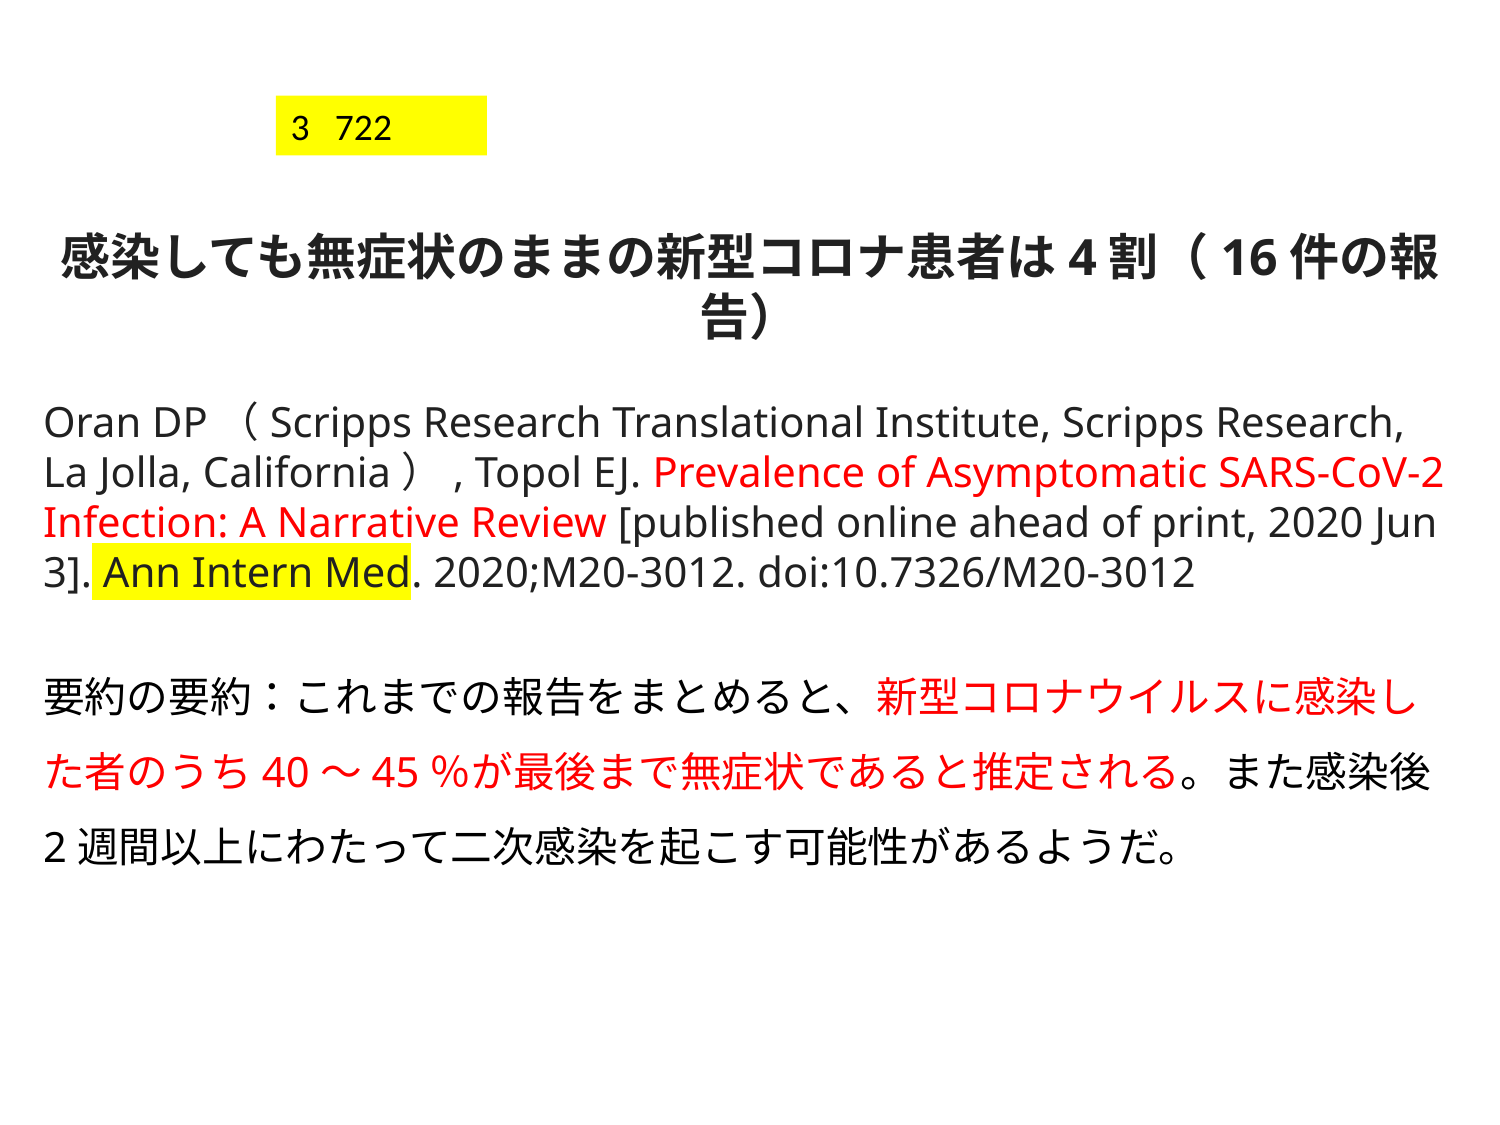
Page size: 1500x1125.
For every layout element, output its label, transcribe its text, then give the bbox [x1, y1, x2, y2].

text_box 3 722 [275, 95, 487, 156]
text_box 感染しても無症状のままの新型コロナ患者は4割（16件の報告） Oran DP（Scripps Research Translational Institute, Scripps Research, La Jolla, California）, Topol EJ. Prevalence of Asymptomatic SARS-CoV-2 Infection: A Narrative Review [published online ahead of print, 2020 Jun 3]. Ann Intern Med. 2020;M20-3012. doi:10.7326/M20-3012 要約の要約：これまでの報告をまとめると、新型コロナウイルスに感染した者のうち40～45％が最後まで無症状であると推定される。また感染後2週間以上にわたって二次感染を起こす可能性があるようだ。 [28, 218, 1472, 879]
